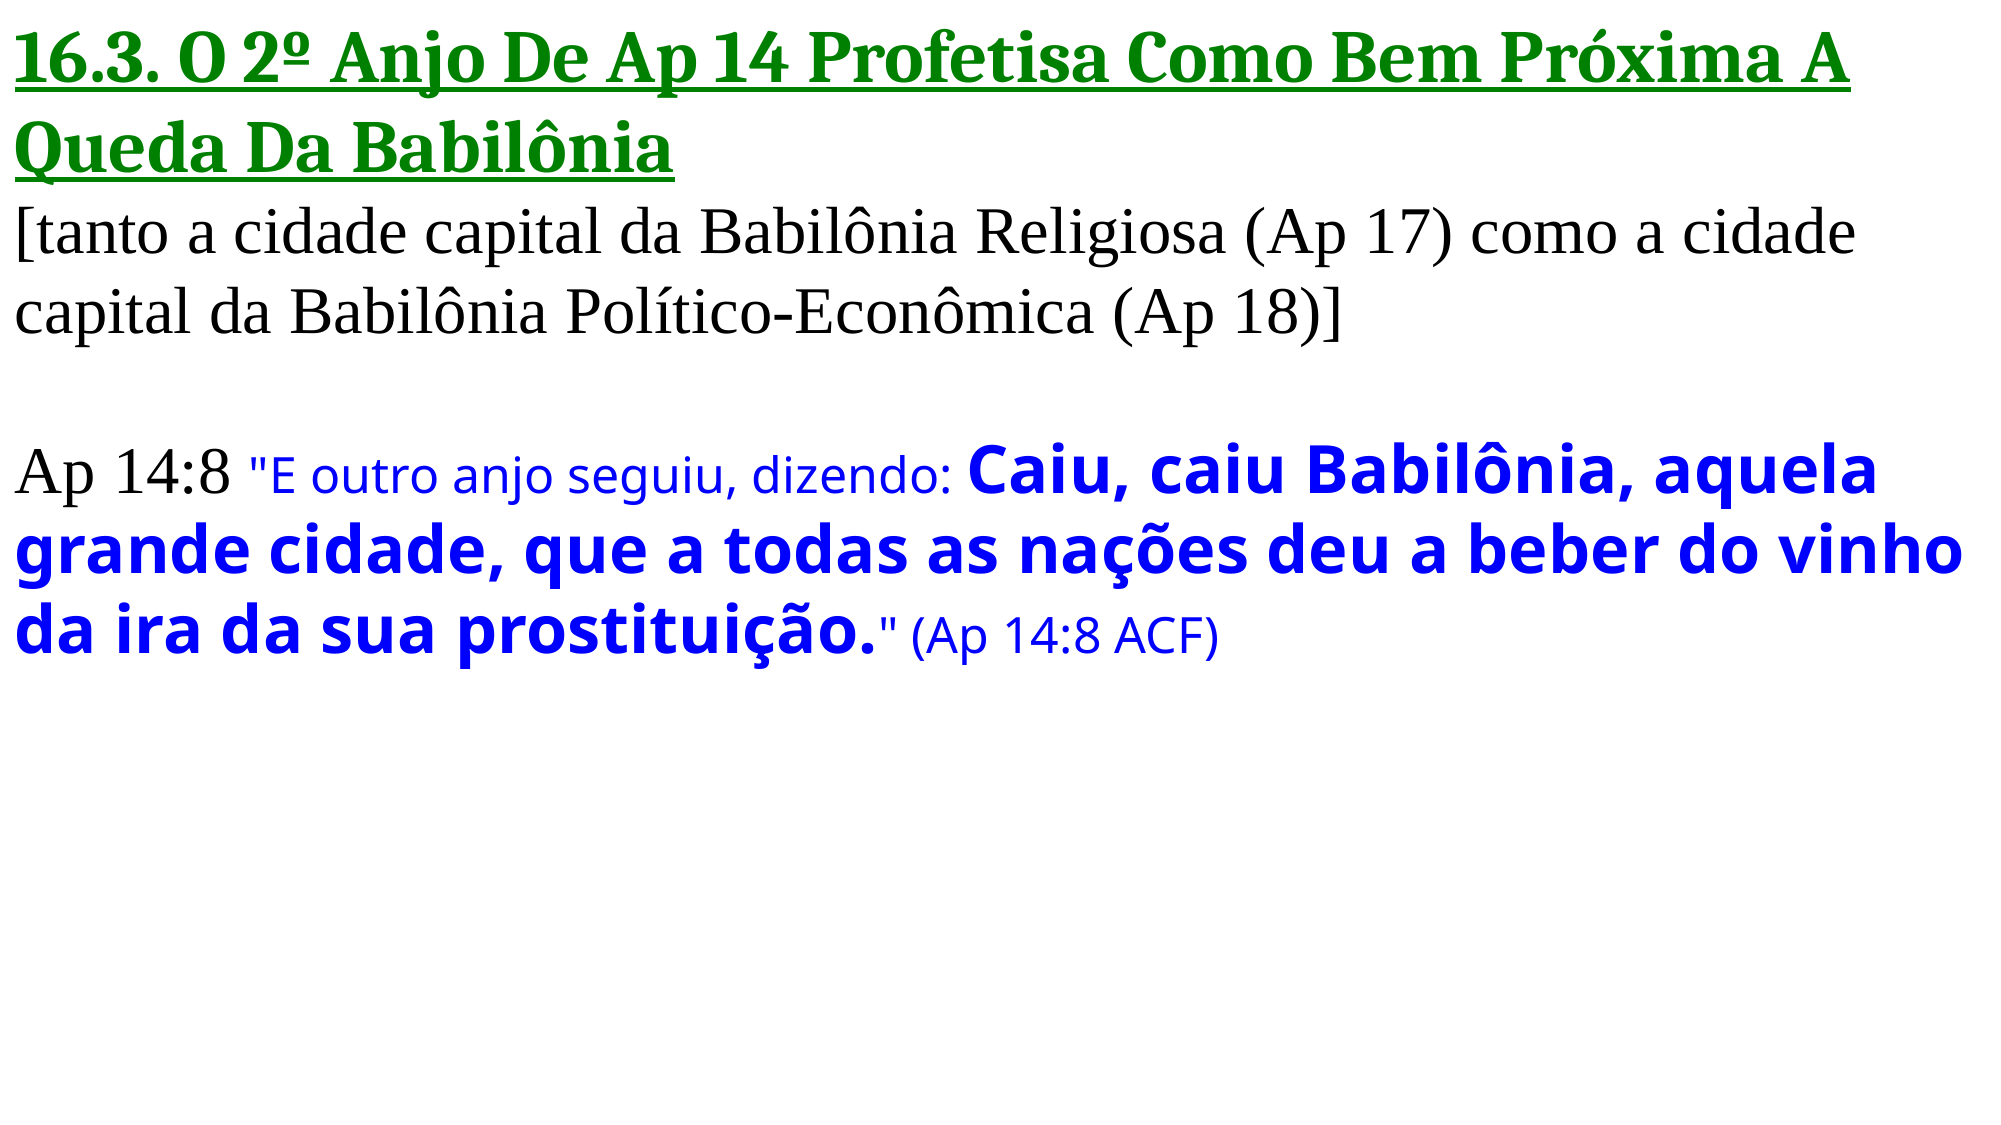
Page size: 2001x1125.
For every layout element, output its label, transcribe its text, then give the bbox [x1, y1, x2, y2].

text_box 16.3. O 2º Anjo De Ap 14 Profetisa Como Bem Próxima A Queda Da Babilônia [tanto a cidade capital da Babilônia Religiosa (Ap 17) como a cidade capital da Babilônia Político-Econômica (Ap 18)] Ap 14:8 "E outro anjo seguiu, dizendo: Caiu, caiu Babilônia, aquela grande cidade, que a todas as nações deu a beber do vinho da ira da sua prostituição." (Ap 14:8 ACF) [0, 0, 2000, 675]
